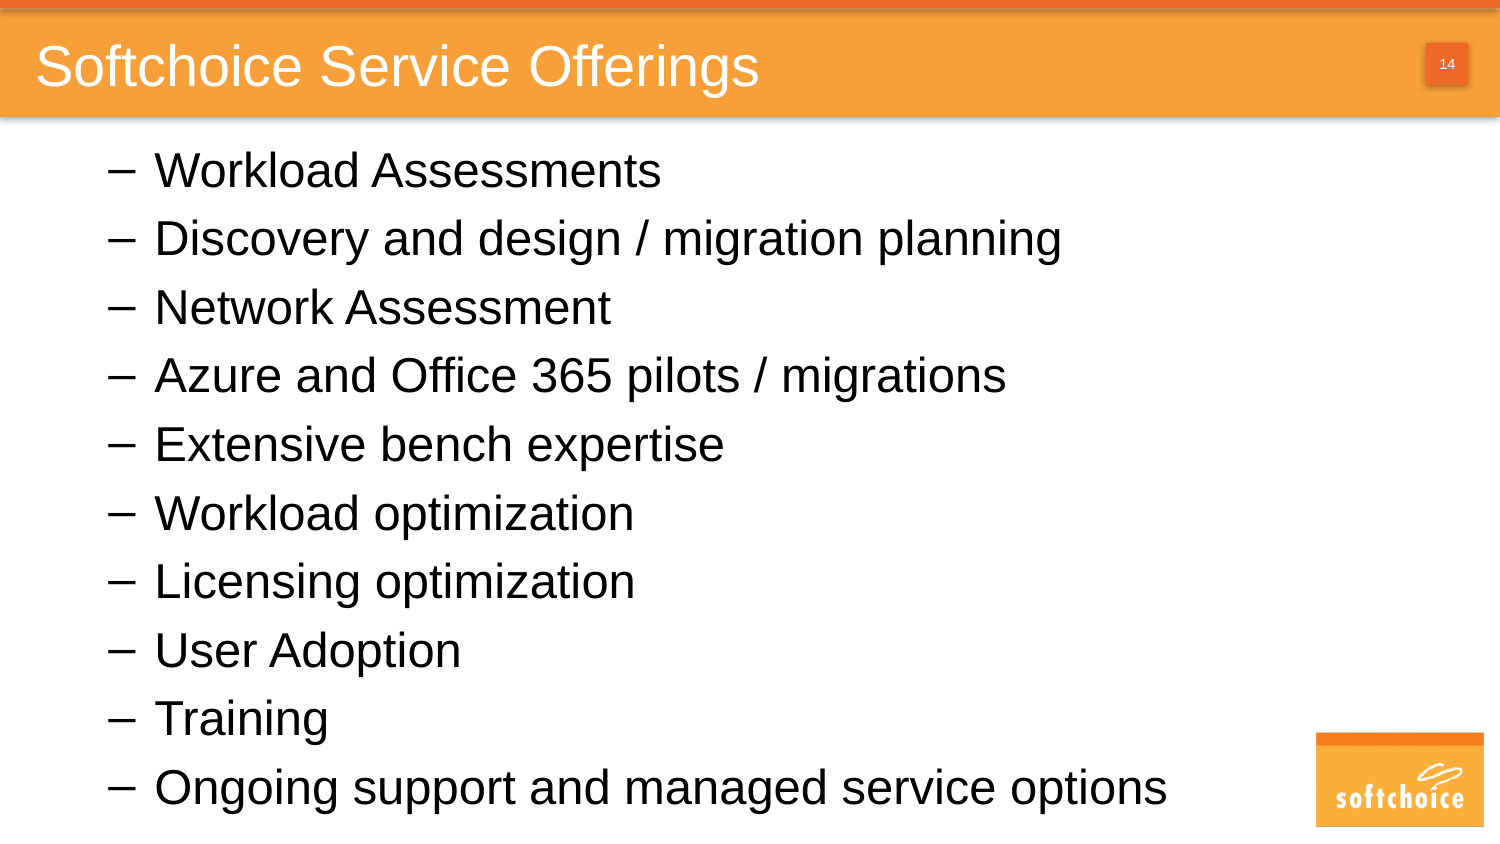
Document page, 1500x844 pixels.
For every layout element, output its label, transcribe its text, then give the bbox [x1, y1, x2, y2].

title Softchoice Service Offerings [19, 21, 1414, 106]
picture [1316, 731, 1484, 827]
list Workload Assessments Discovery and design / migration planning Network Assessment Azure and Office 365 pilots / migrations Extensive bench expertise Workload optimization Licensing optimization User Adoption Training Ongoing support and managed service options [19, 130, 1302, 823]
